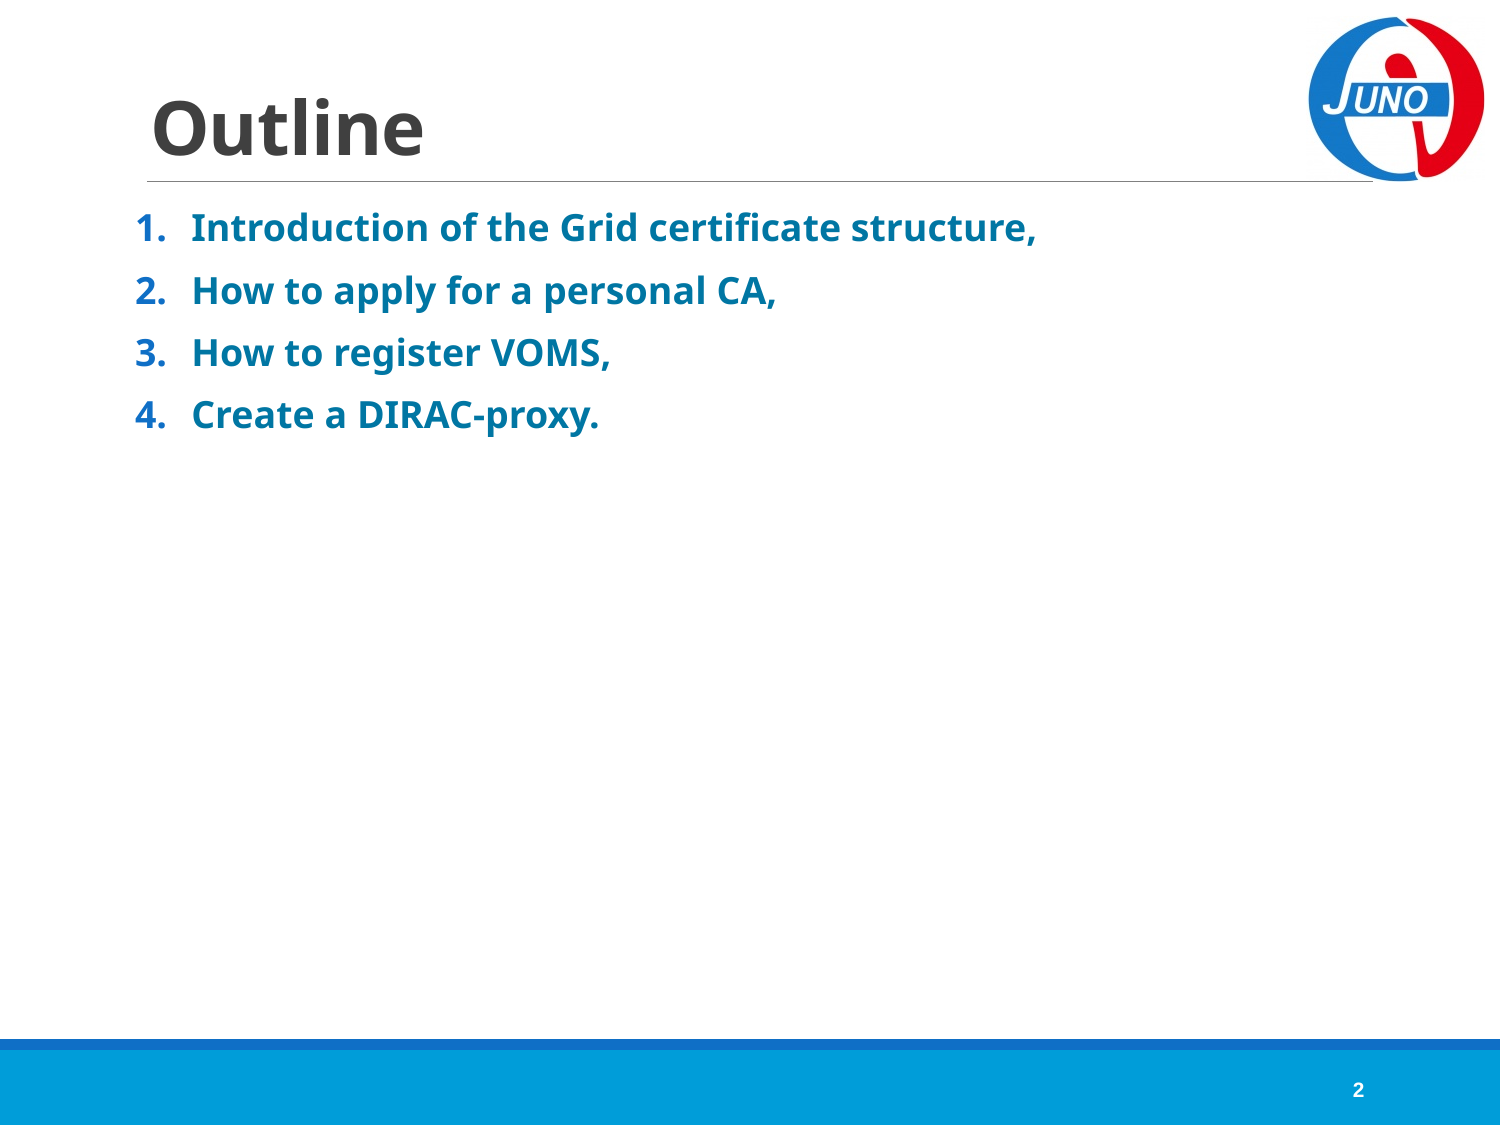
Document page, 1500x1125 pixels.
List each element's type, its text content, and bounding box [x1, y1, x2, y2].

picture [1306, 16, 1485, 182]
list Introduction of the Grid certificate structure, How to apply for a personal CA, How to register VOMS, Create a DIRAC-proxy. [135, 201, 1373, 963]
title Outline [135, 47, 1373, 179]
slide_number 2 [1218, 1059, 1380, 1120]
